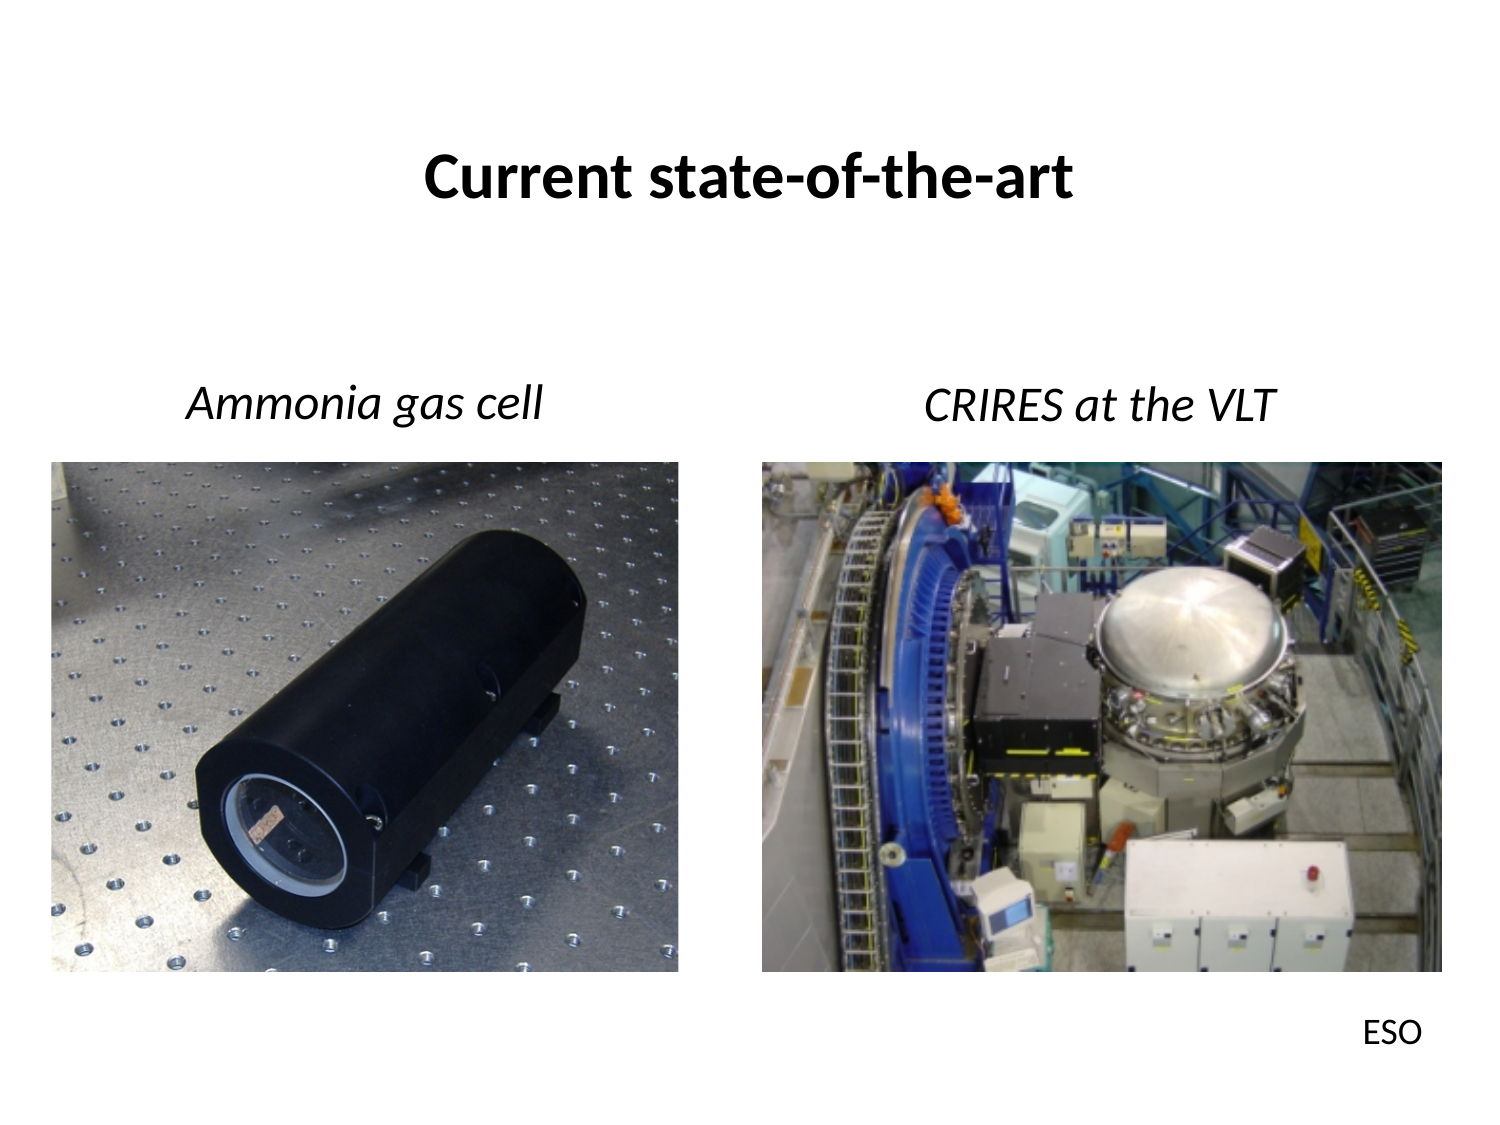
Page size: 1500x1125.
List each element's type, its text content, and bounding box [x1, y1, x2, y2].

text_box ESO [1137, 999, 1438, 1060]
picture [762, 462, 1442, 973]
text_box Current state-of-the-art [149, 124, 1350, 220]
text_box CRIRES at the VLT [762, 364, 1438, 439]
text_box Ammonia gas cell [51, 362, 679, 438]
picture [51, 462, 679, 973]
